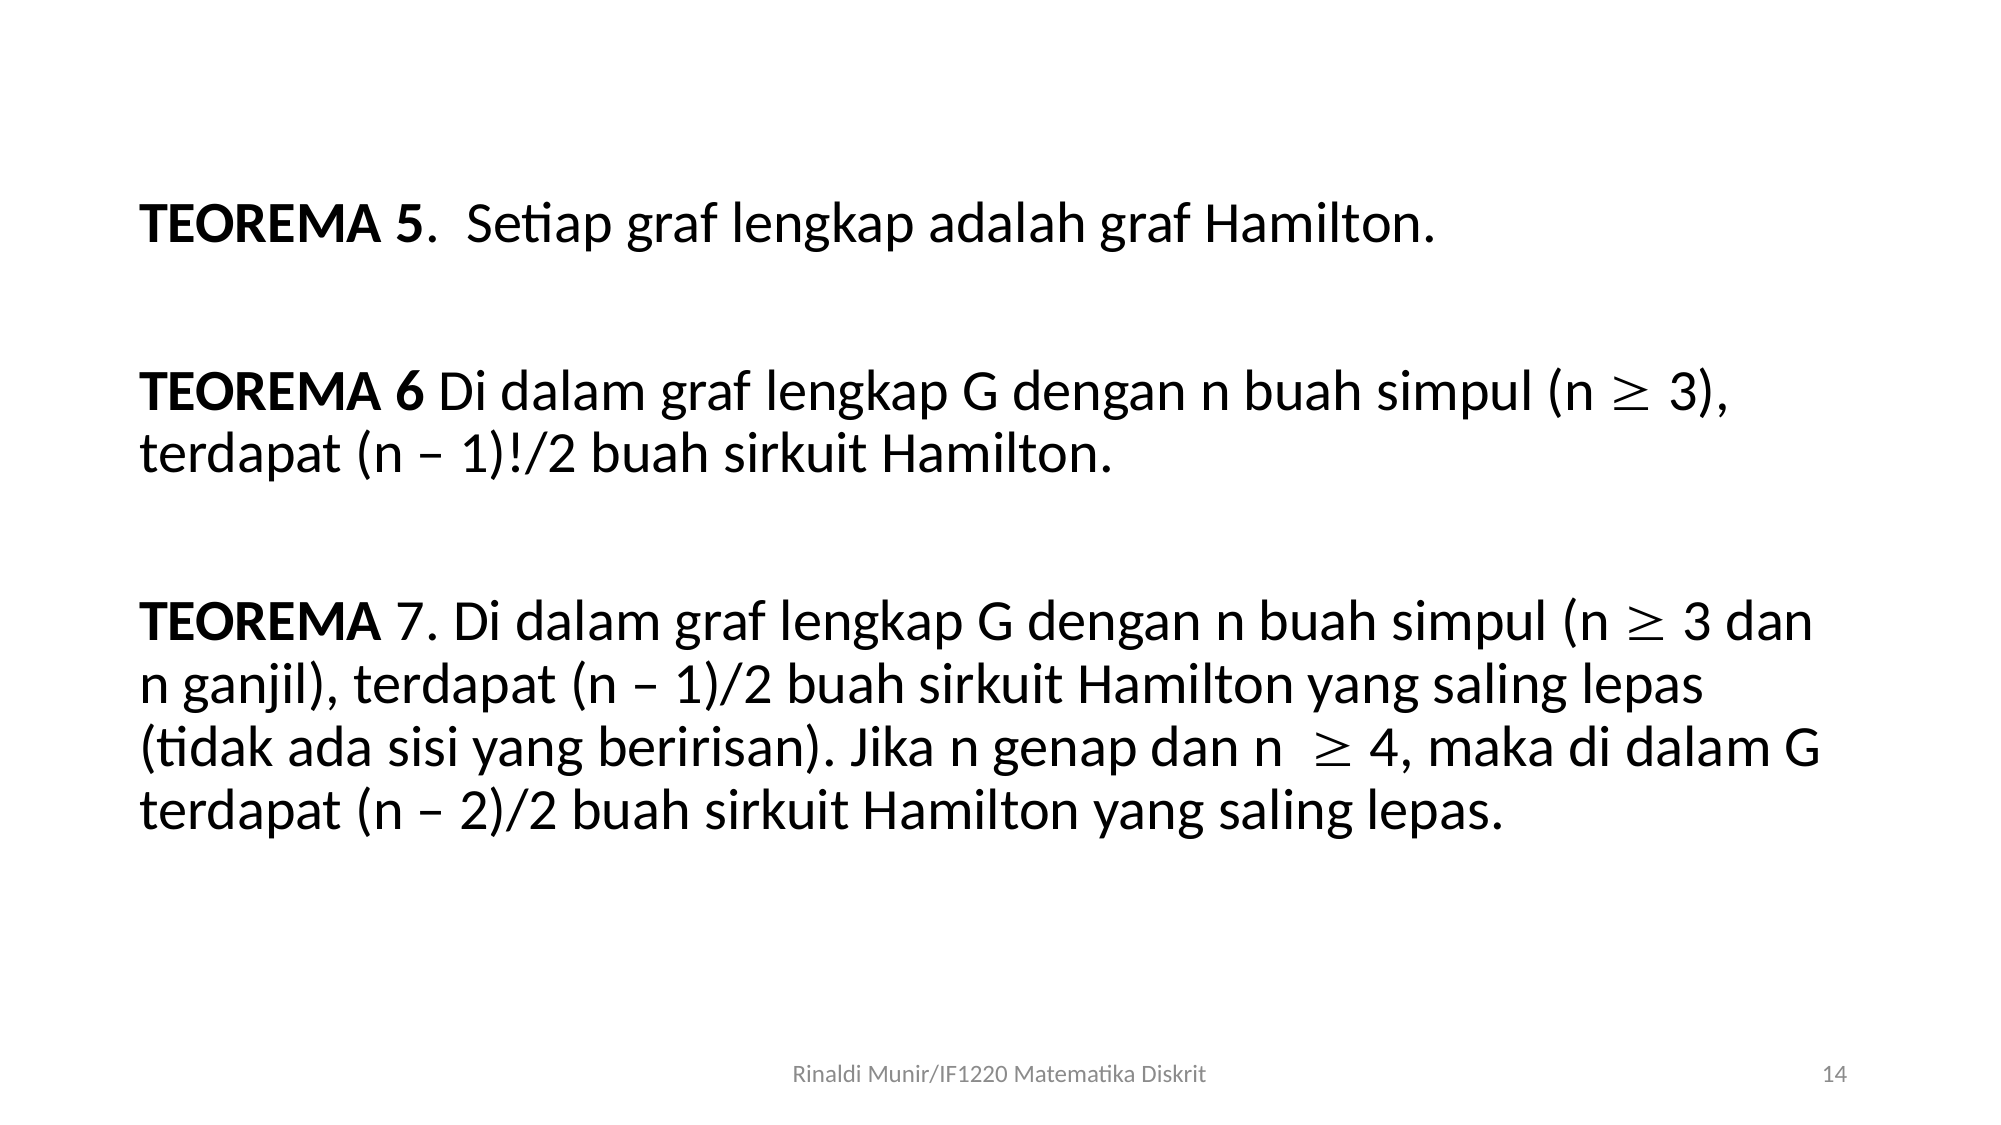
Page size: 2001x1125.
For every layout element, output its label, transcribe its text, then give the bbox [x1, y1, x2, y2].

footer Rinaldi Munir/IF1220 Matematika Diskrit [662, 1042, 1338, 1103]
slide_number 14 [1412, 1042, 1863, 1103]
list TEOREMA 5. Setiap graf lengkap adalah graf Hamilton. TEOREMA 6 Di dalam graf lengkap G dengan n buah simpul (n  3), terdapat (n – 1)!/2 buah sirkuit Hamilton. TEOREMA 7. Di dalam graf lengkap G dengan n buah simpul (n  3 dan n ganjil), terdapat (n – 1)/2 buah sirkuit Hamilton yang saling lepas (tidak ada sisi yang beririsan). Jika n genap dan n  4, maka di dalam G terdapat (n – 2)/2 buah sirkuit Hamilton yang saling lepas. [124, 184, 1850, 899]
